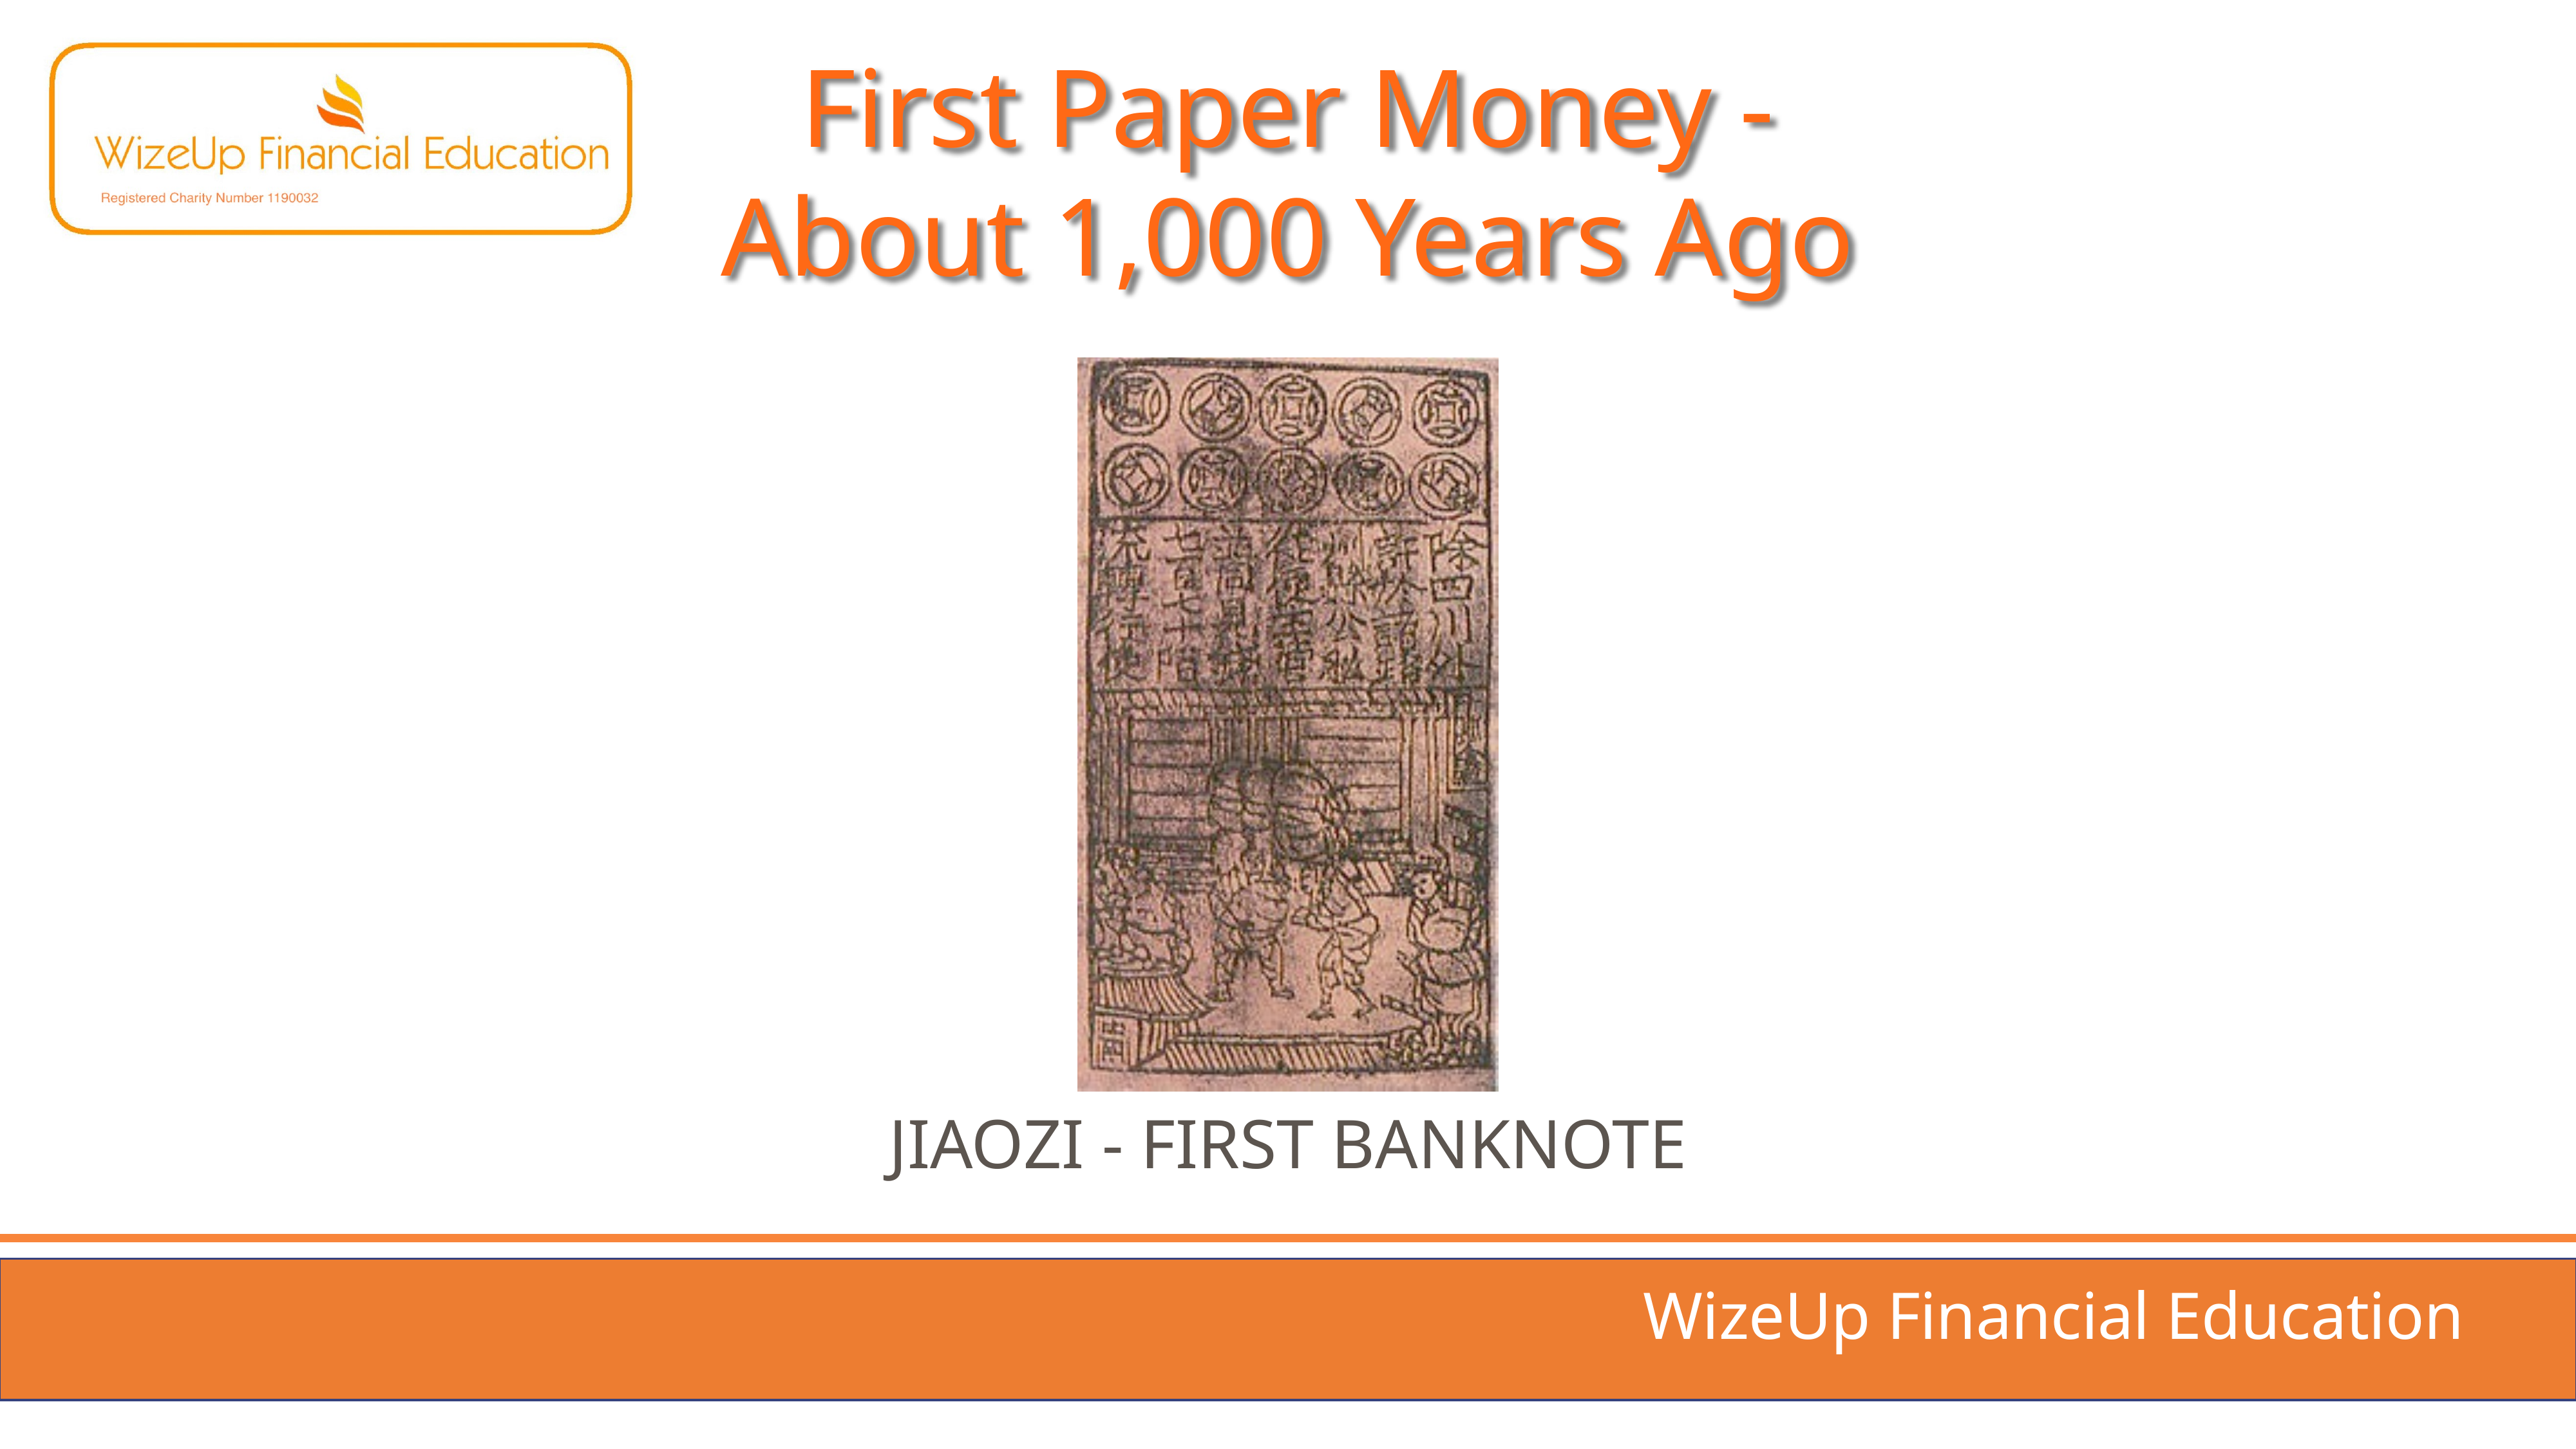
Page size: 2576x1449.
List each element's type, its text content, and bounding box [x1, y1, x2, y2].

text_box First Paper Money - About 1,000 Years Ago [713, 32, 1863, 305]
text_box Jiaozi - first banknote [595, 1094, 1981, 1189]
picture [1077, 357, 1499, 1092]
picture [31, 6, 658, 265]
text_box [0, 1258, 2576, 1399]
text_box WizeUp Financial Education [1589, 1285, 2518, 1357]
